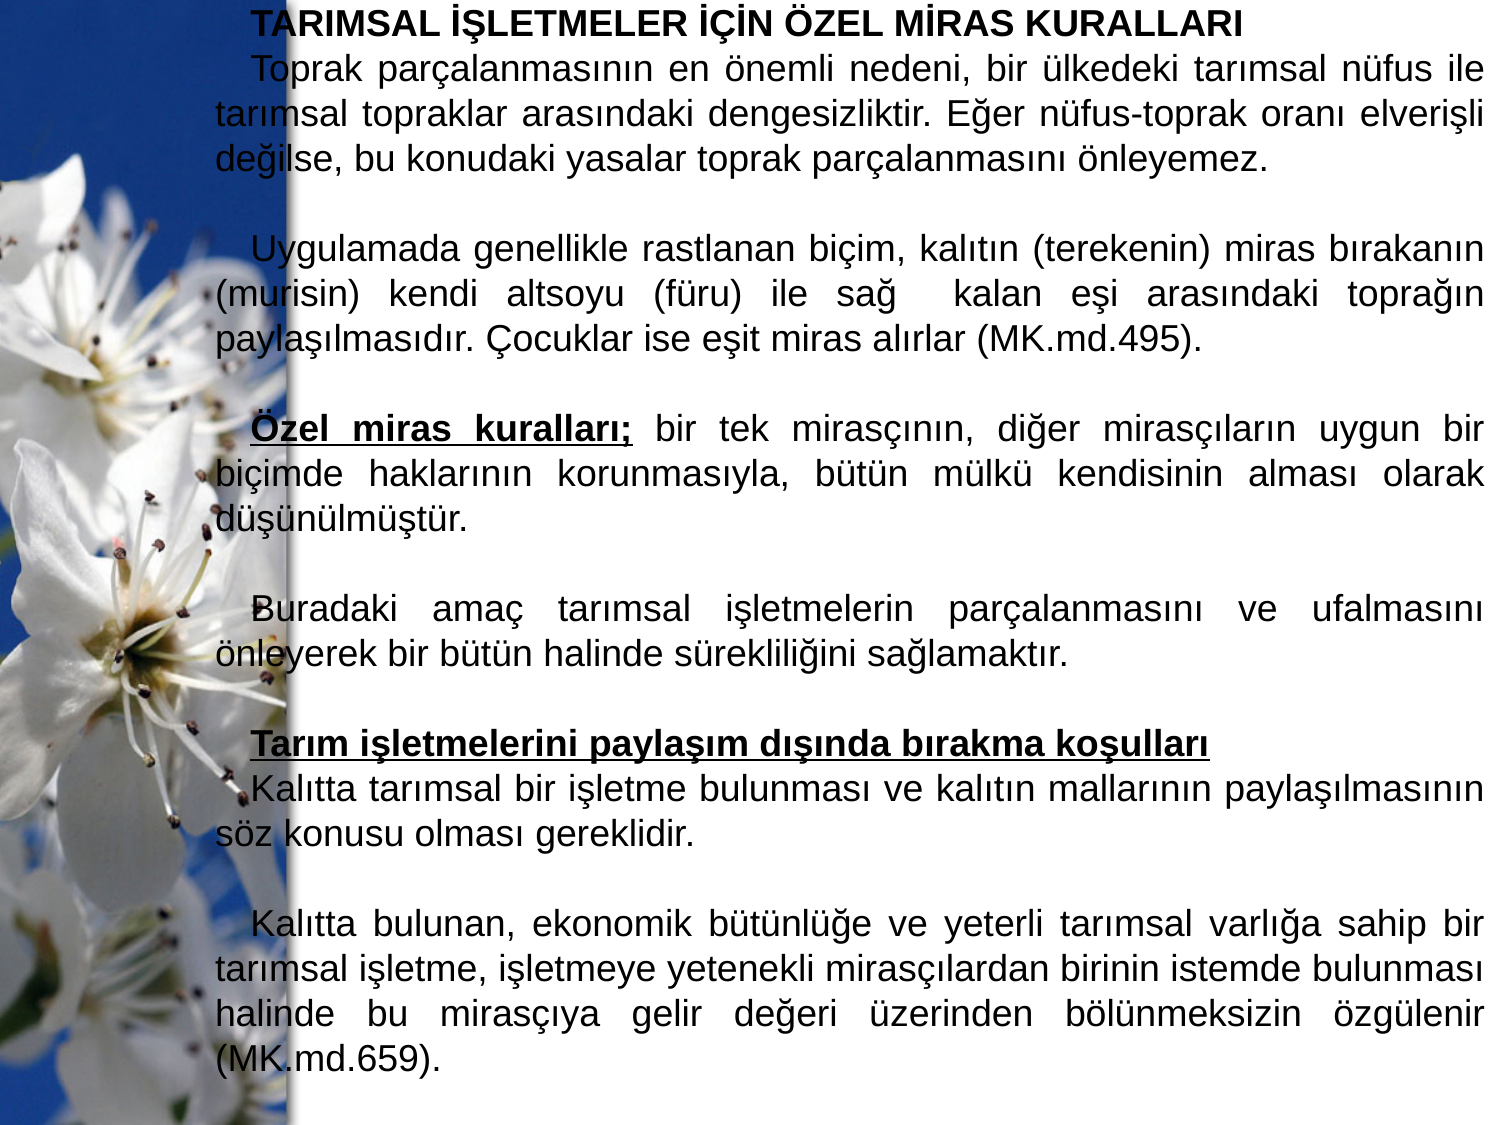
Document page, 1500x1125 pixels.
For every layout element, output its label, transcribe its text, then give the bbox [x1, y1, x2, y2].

picture [0, 0, 1500, 1125]
text_box TARIMSAL İŞLETMELER İÇİN ÖZEL MİRAS KURALLARI Toprak parçalanmasının en önemli nedeni, bir ülkedeki tarımsal nüfus ile tarımsal topraklar arasındaki dengesizliktir. Eğer nüfus-toprak oranı elverişli değilse, bu konudaki yasalar toprak parçalanmasını önleyemez. Uygulamada genellikle rastlanan biçim, kalıtın (terekenin) miras bırakanın (murisin) kendi altsoyu (füru) ile sağ kalan eşi arasındaki toprağın paylaşılmasıdır. Çocuklar ise eşit miras alırlar (MK.md.495). Özel miras kuralları; bir tek mirasçının, diğer mirasçıların uygun bir biçimde haklarının korunmasıyla, bütün mülkü kendisinin alması olarak düşünülmüştür. Buradaki amaç tarımsal işletmelerin parçalanmasını ve ufalmasını önleyerek bir bütün halinde sürekliliğini sağlamaktır. Tarım işletmelerini paylaşım dışında bırakma koşulları Kalıtta tarımsal bir işletme bulunması ve kalıtın mallarının paylaşılmasının söz konusu olması gereklidir. Kalıtta bulunan, ekonomik bütünlüğe ve yeterli tarımsal varlığa sahip bir tarımsal işletme, işletmeye yetenekli mirasçılardan birinin istemde bulunması halinde bu mirasçıya gelir değeri üzerinden bölünmeksizin özgülenir (MK.md.659). [200, 0, 1500, 1087]
